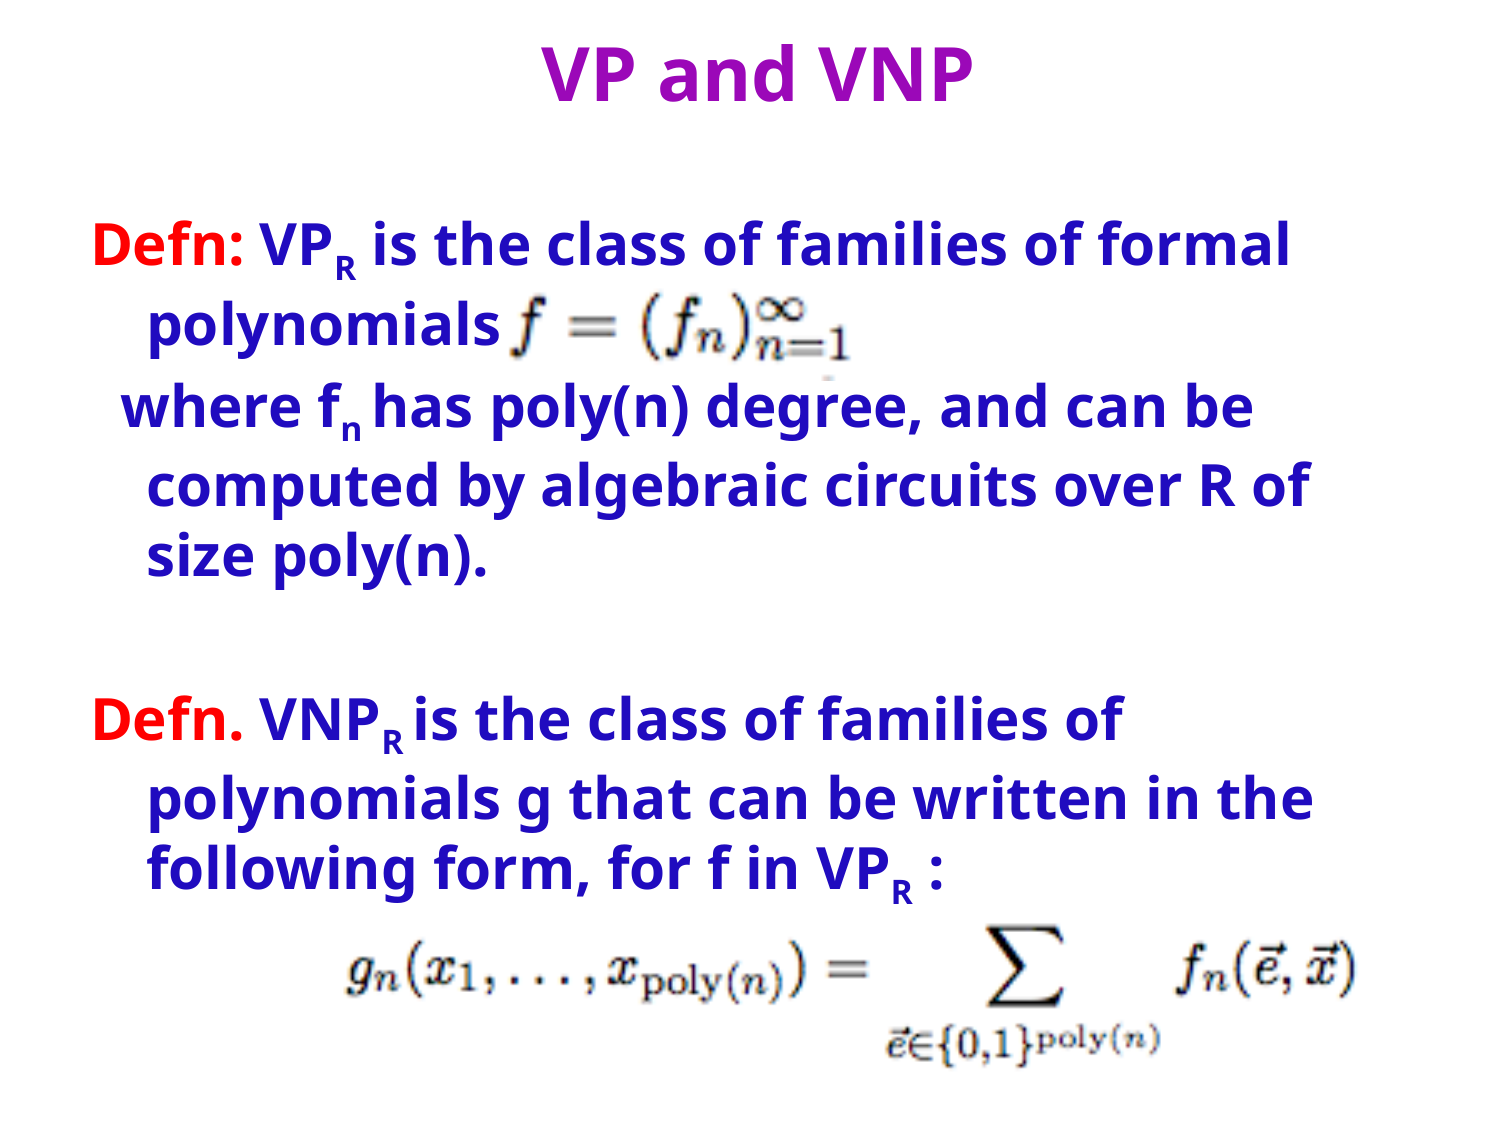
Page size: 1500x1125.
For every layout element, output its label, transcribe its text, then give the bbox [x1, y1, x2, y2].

title VP and VNP [75, 0, 1425, 143]
list Defn: VPR is the class of families of formal polynomials: where fn has poly(n) degree, and can be computed by algebraic circuits over R of size poly(n). Defn. VNPR is the class of families of polynomials g that can be written in the following form, for f in VPR : [75, 200, 1413, 500]
picture [499, 287, 863, 382]
text_box [62, 737, 1463, 1088]
picture [312, 912, 1426, 1125]
